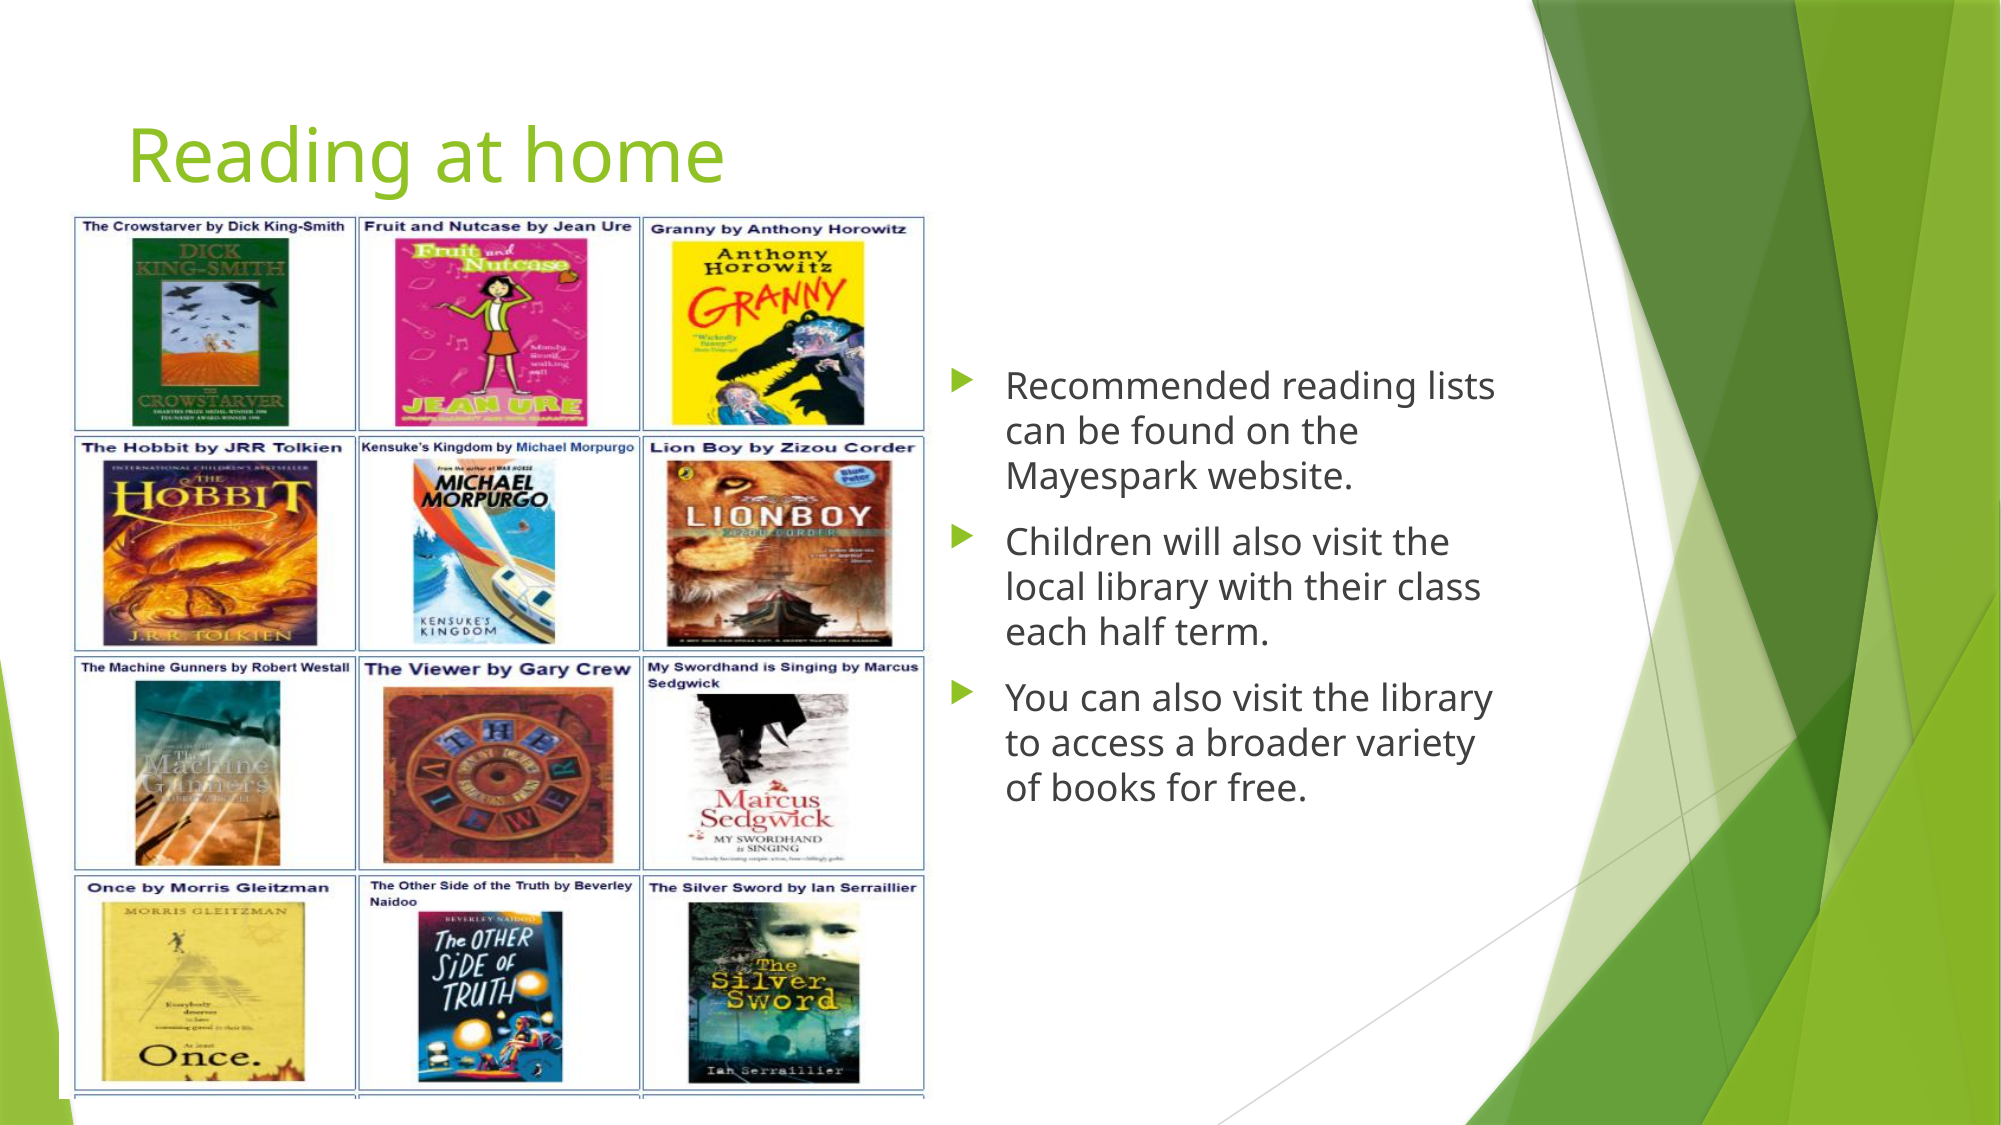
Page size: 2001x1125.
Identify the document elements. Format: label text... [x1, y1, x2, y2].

picture [59, 211, 935, 1100]
list Recommended reading lists can be found on the Mayespark website. Children will also visit the local library with their class each half term. You can also visit the library to access a broader variety of books for free. [941, 354, 1522, 992]
title Reading at home [111, 99, 1522, 227]
